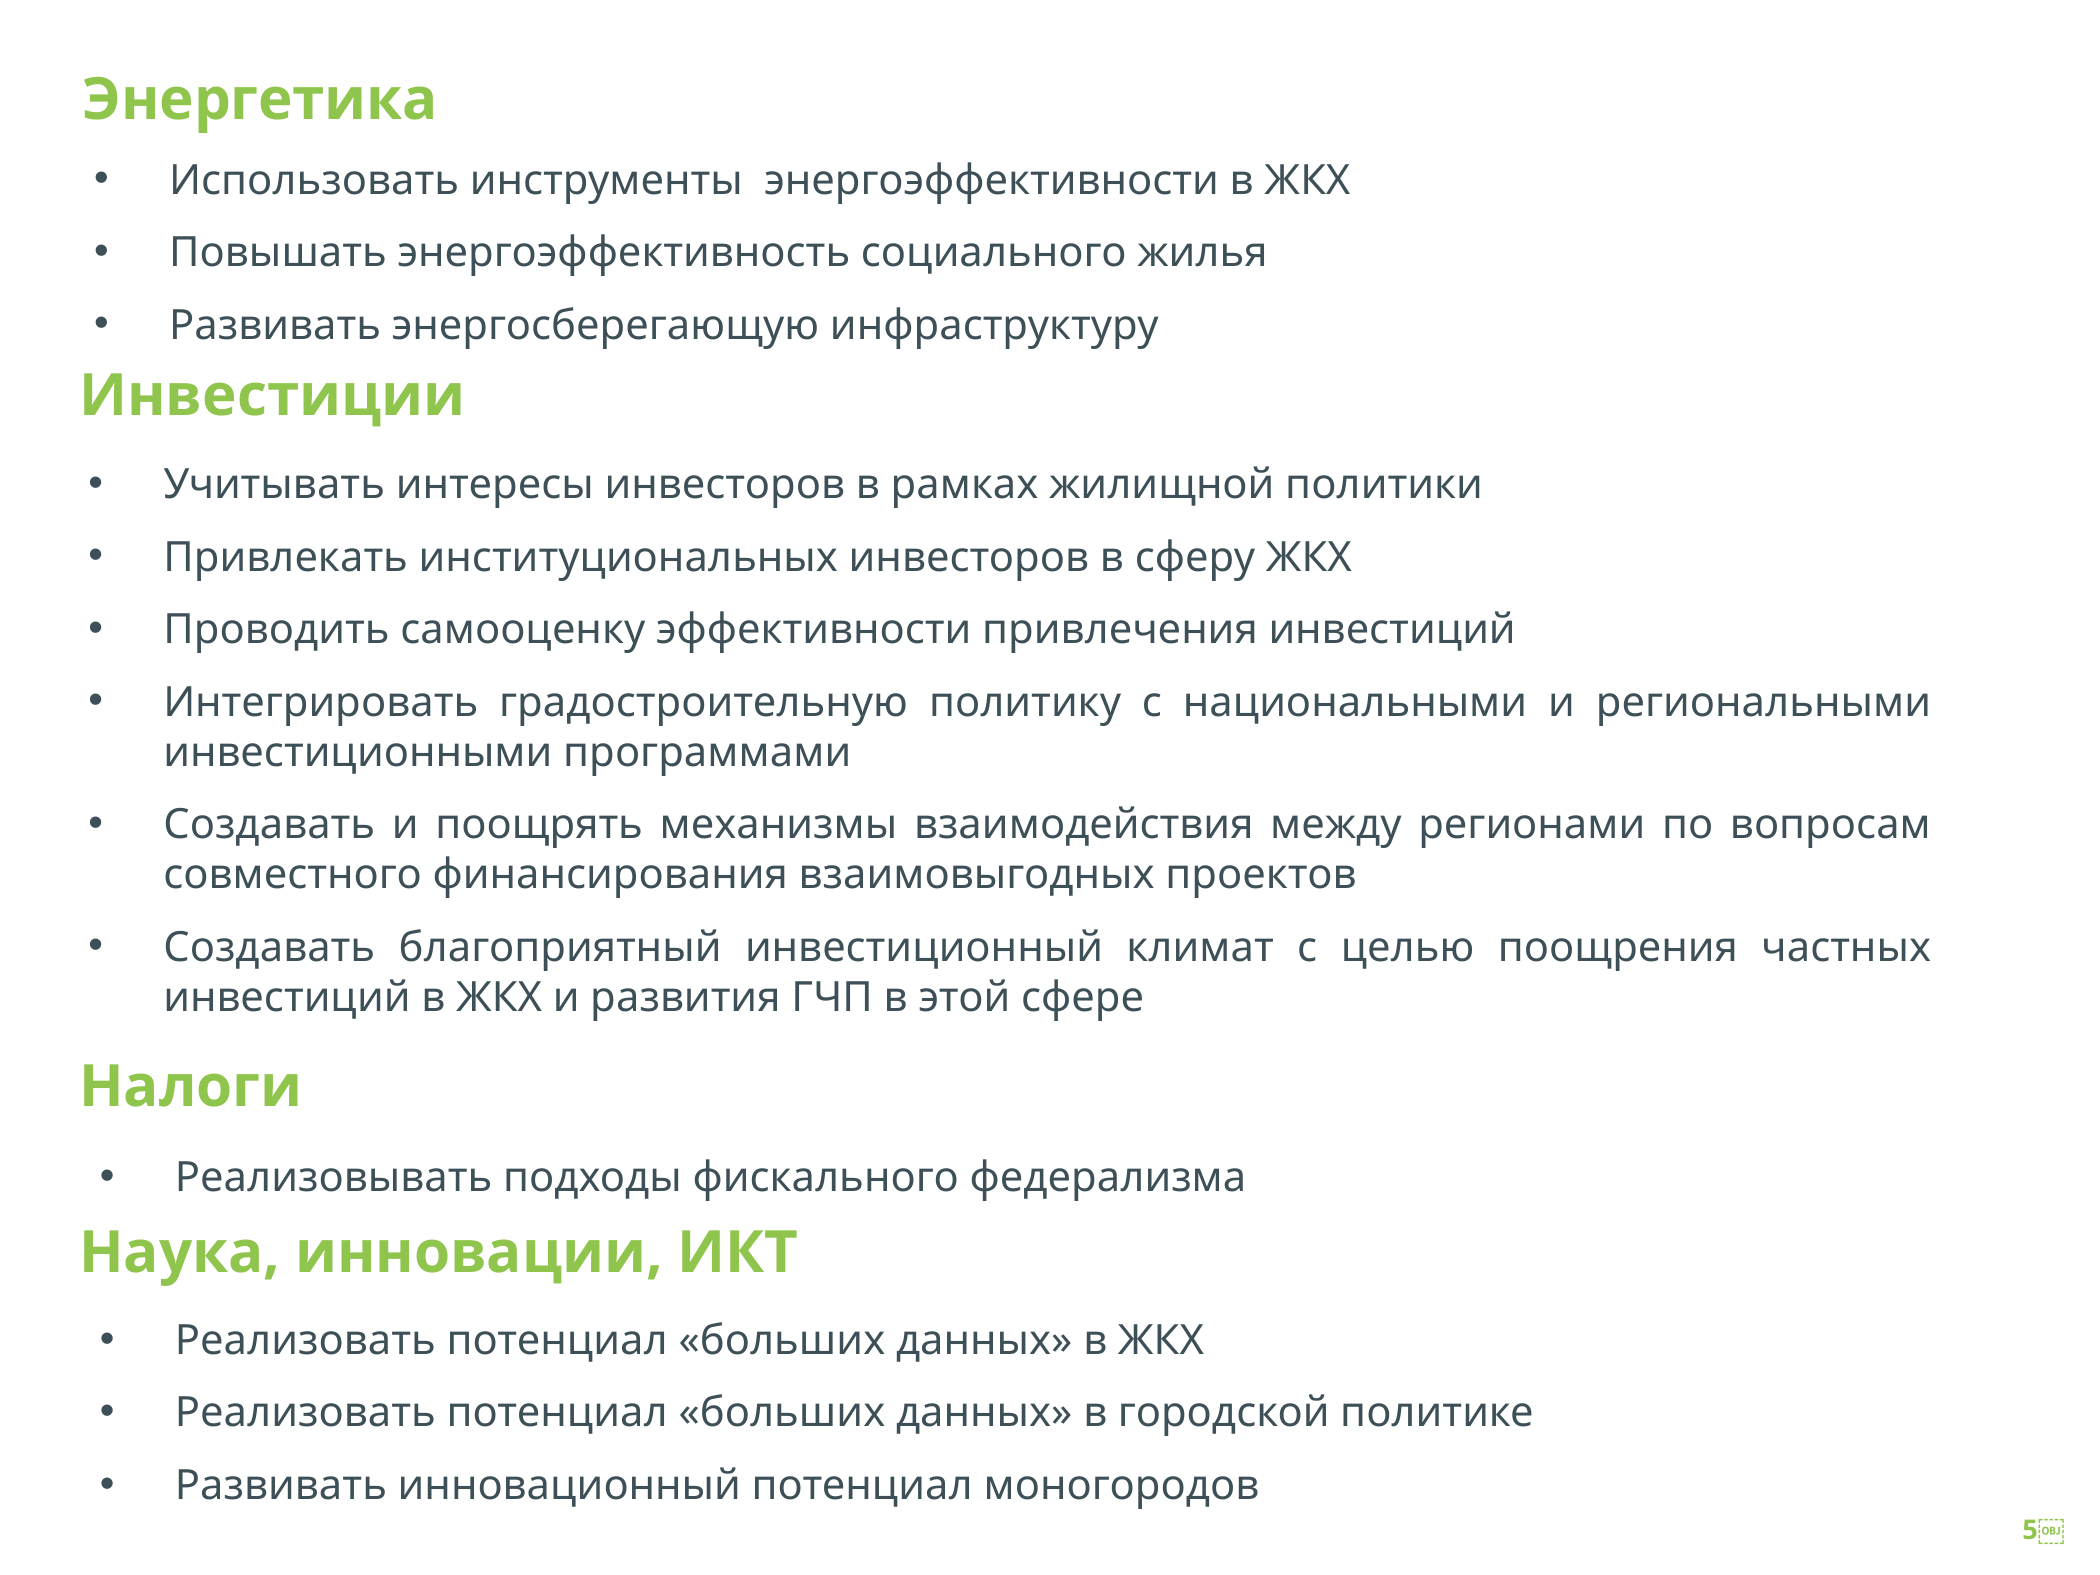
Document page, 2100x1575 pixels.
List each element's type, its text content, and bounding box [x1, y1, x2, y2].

text_box Реализовать потенциал «больших данных» в ЖКХ Реализовать потенциал «больших данных» в городской политике Развивать инновационный потенциал моногородов [85, 1305, 1947, 1516]
text_box Реализовывать подходы фискального федерализма [85, 1142, 1920, 1208]
text_box Инвестиции [79, 357, 2015, 428]
text_box Наука, инновации, ИКТ [79, 1213, 2015, 1285]
title Энергетика [82, 61, 2018, 132]
text_box Налоги [79, 1047, 2015, 1118]
text_box Учитывать интересы инвесторов в рамках жилищной политики Привлекать институциональных инвесторов в сферу ЖКХ Проводить самооценку эффективности привлечения инвестиций Интегрировать градостроительную политику с национальными и региональными инвестиционными программами Создавать и поощрять механизмы взаимодействия между регионами по вопросам совместного финансирования взаимовыгодных проектов Создавать благоприятный инвестиционный климат с целью поощрения частных инвестиций в ЖКХ и развития ГЧП в этой сфере [73, 449, 1947, 1077]
text_box Использовать инструменты энергоэффективности в ЖКХ Повышать энергоэффективность социального жилья Развивать энергосберегающую инфраструктуру [79, 145, 1989, 355]
